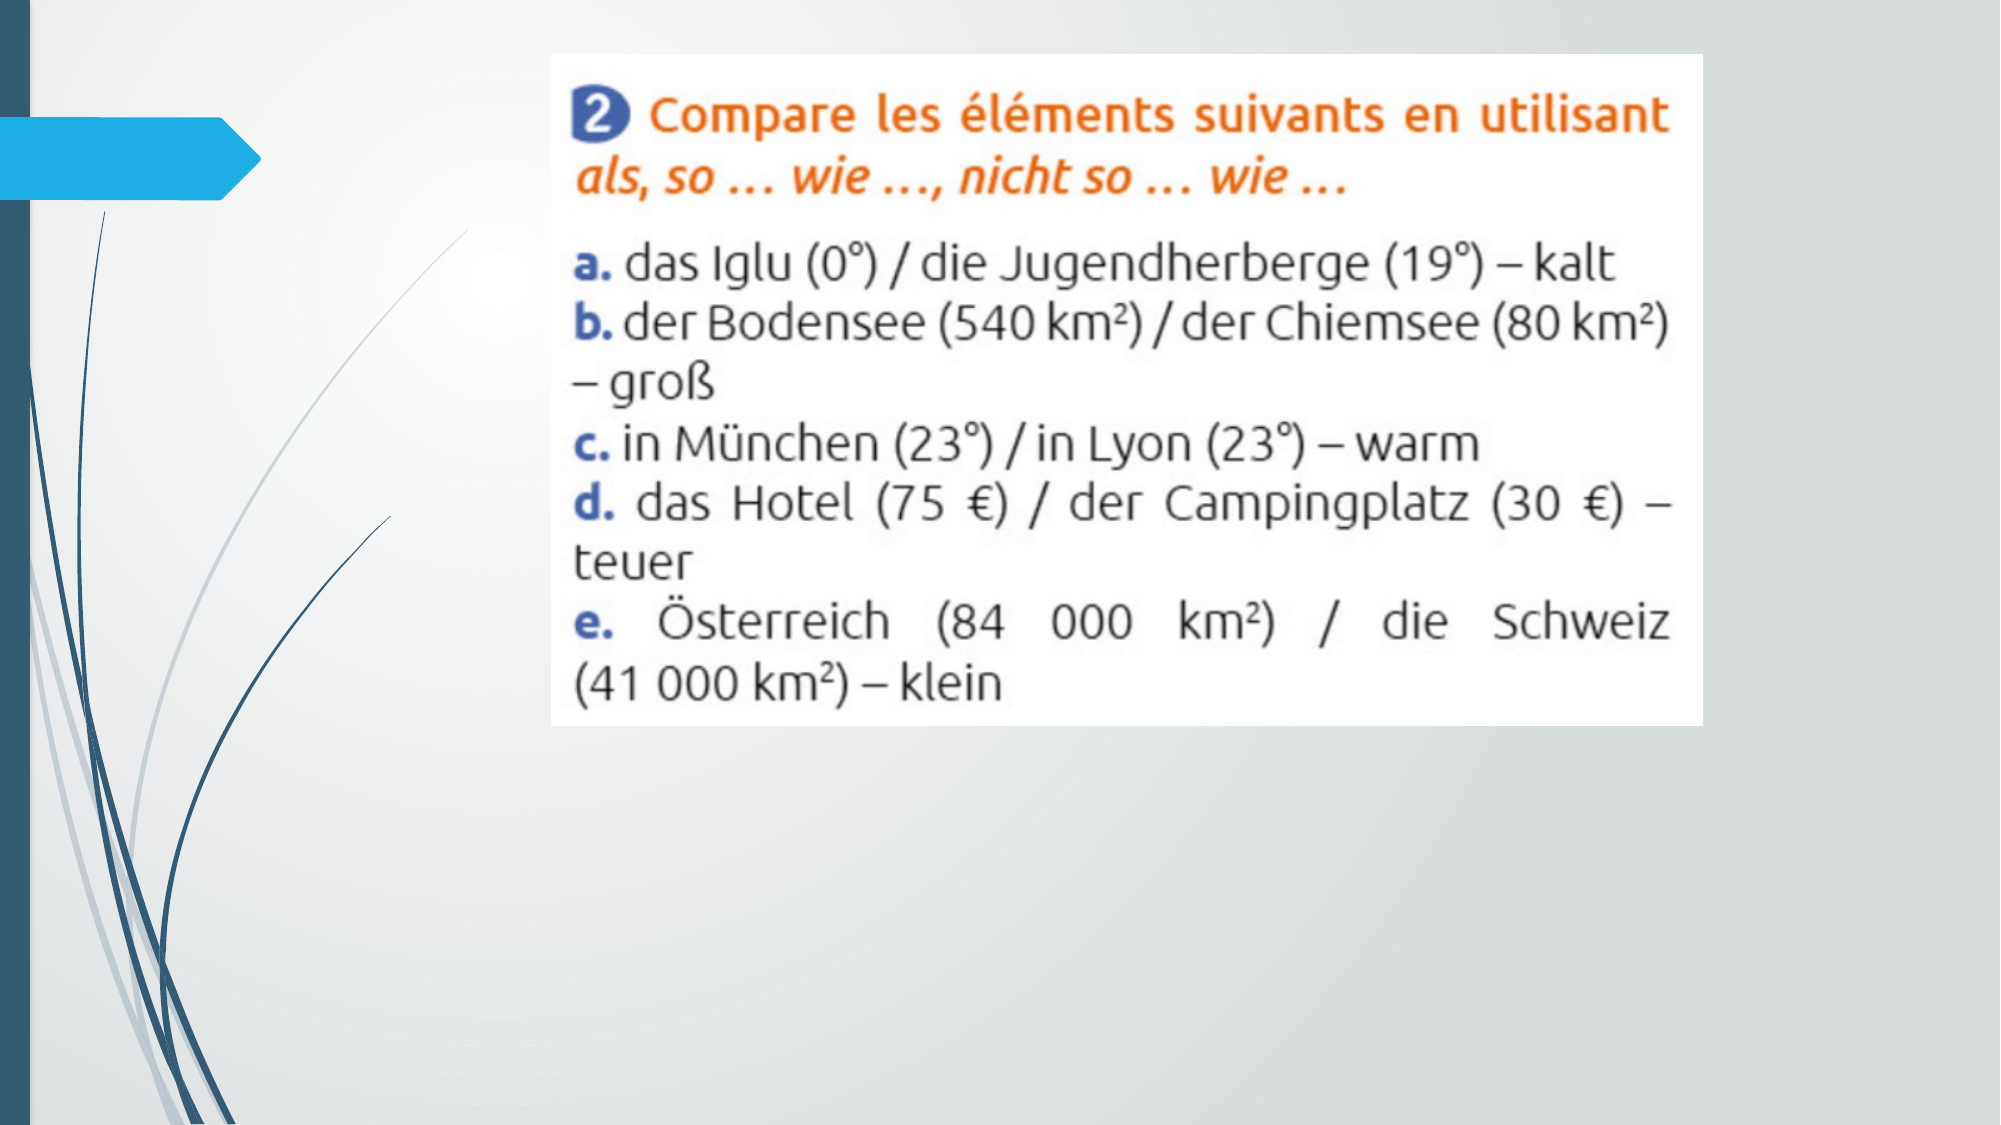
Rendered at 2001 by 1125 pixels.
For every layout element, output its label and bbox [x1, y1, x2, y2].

picture [550, 54, 1703, 727]
